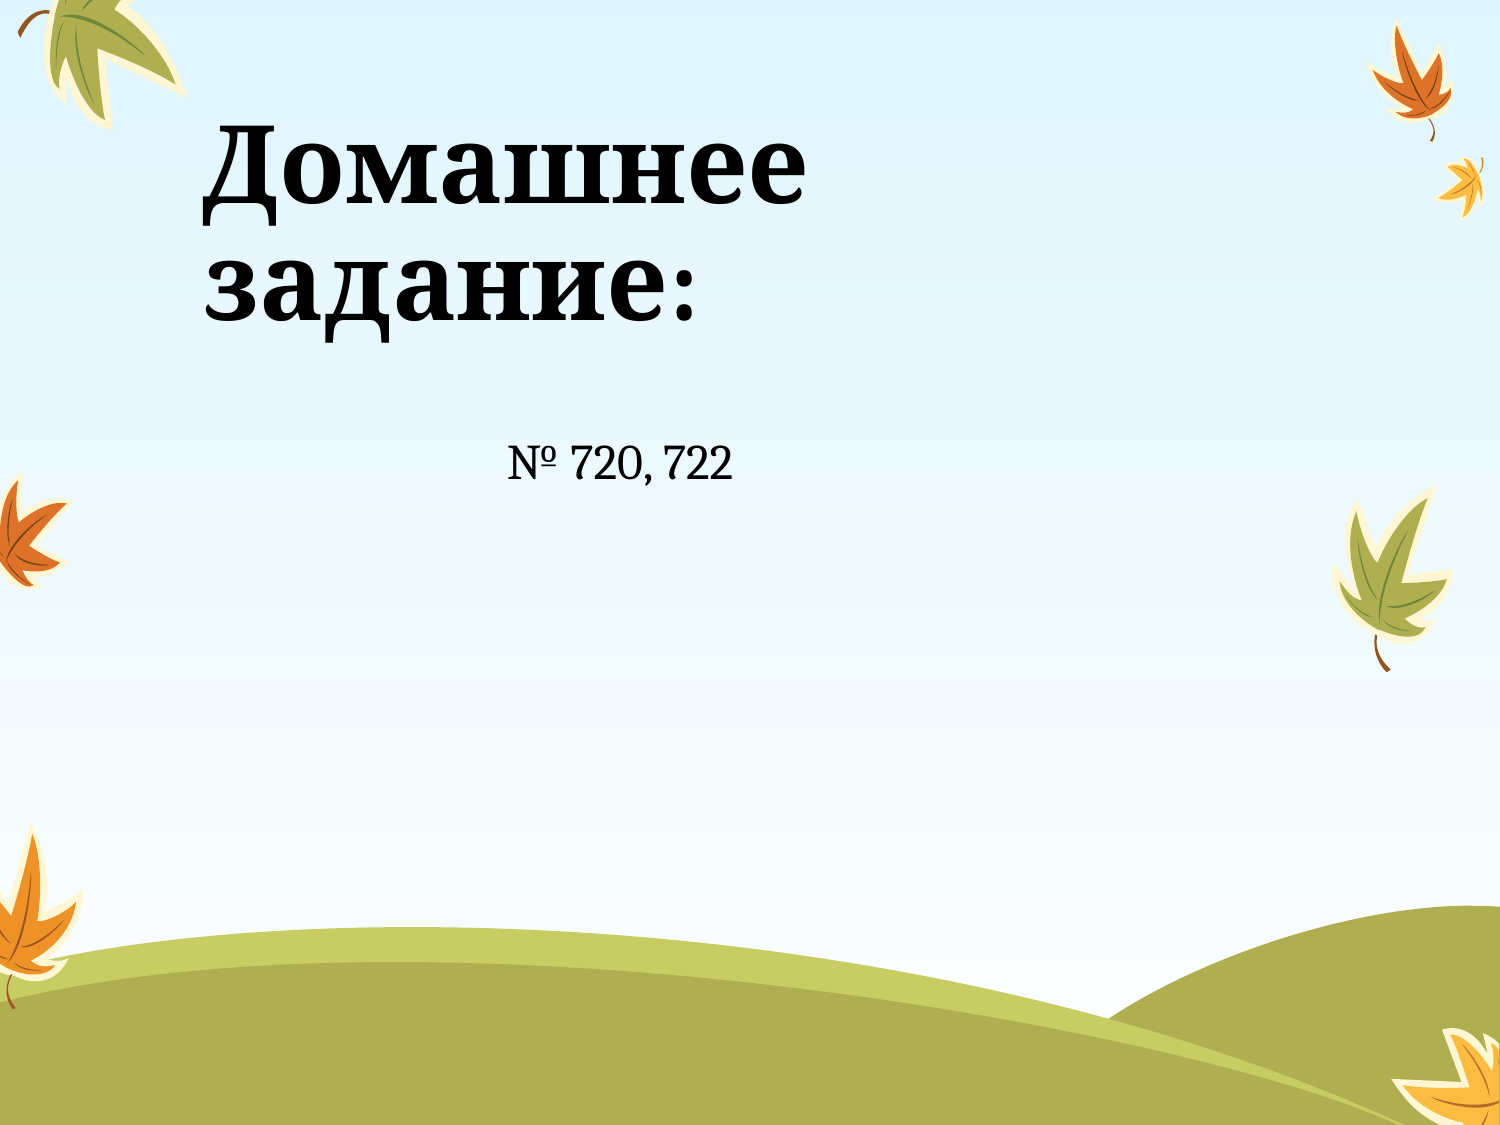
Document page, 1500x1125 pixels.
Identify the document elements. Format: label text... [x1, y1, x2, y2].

list № 720, 722 [492, 421, 1313, 809]
title Домашнее задание: [187, 117, 1313, 352]
